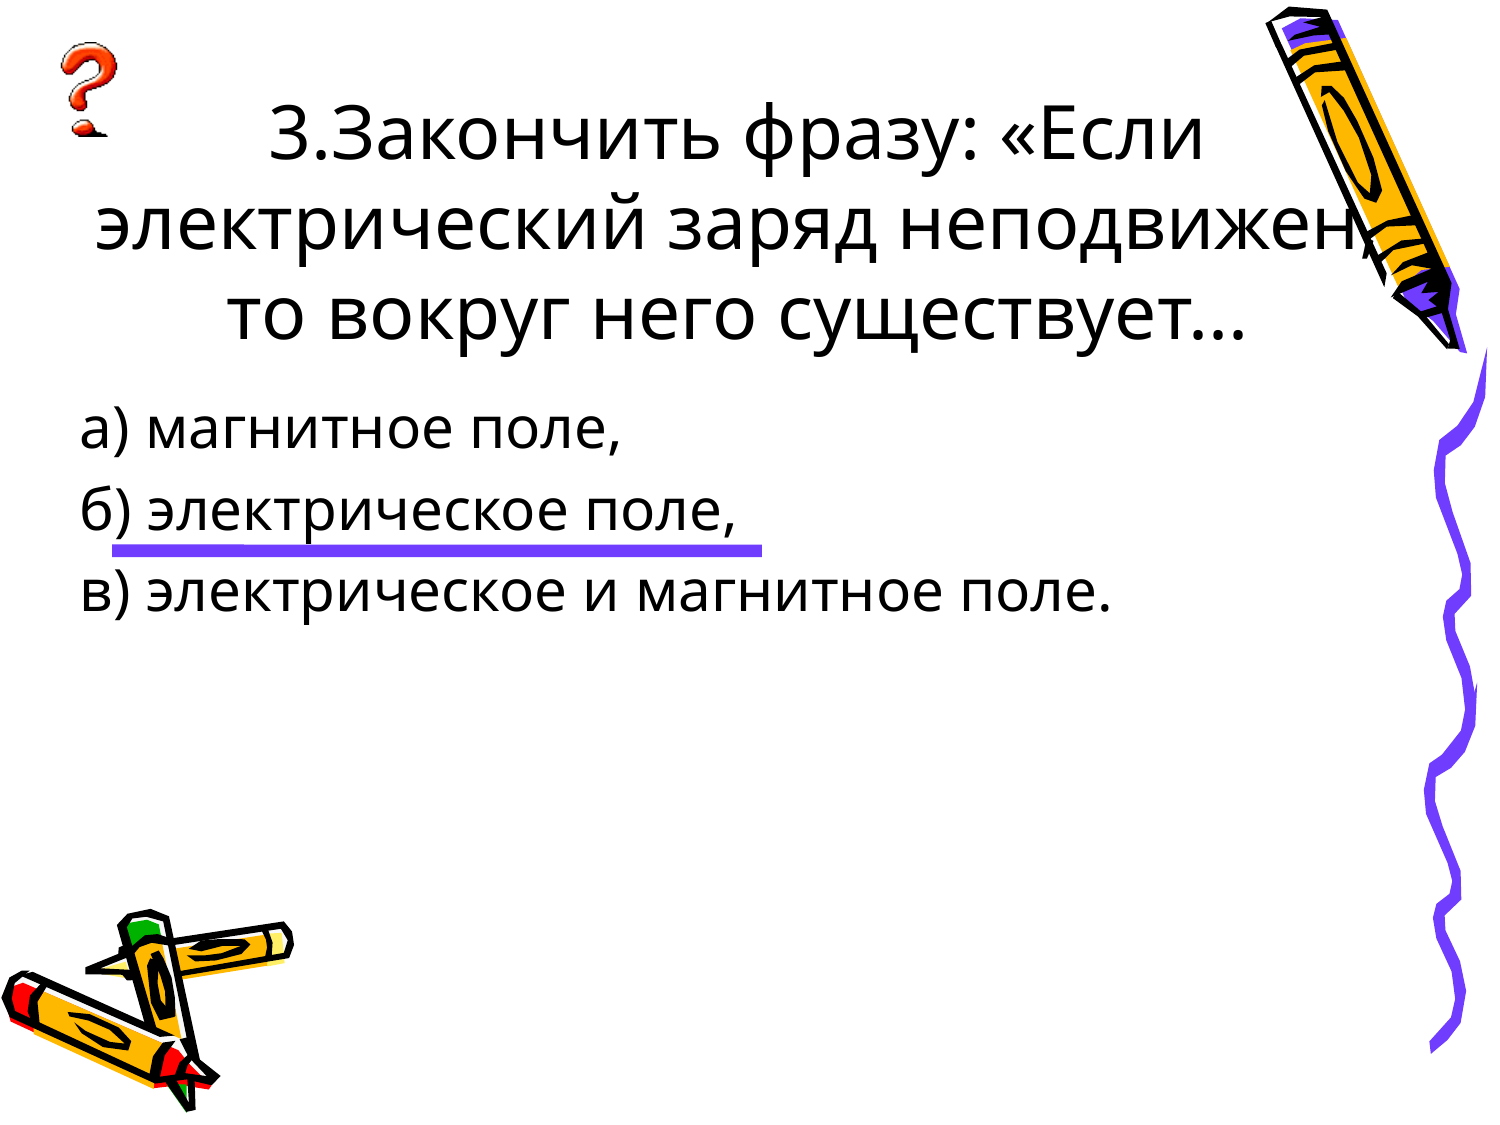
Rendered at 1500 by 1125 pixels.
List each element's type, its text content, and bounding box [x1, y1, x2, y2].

list а) магнитное поле, б) электрическое поле, в) электрическое и магнитное поле. [64, 382, 1416, 799]
title 3.Закончить фразу: «Если электрический заряд неподвижен, то вокруг него существует... [52, 24, 1424, 362]
picture [52, 42, 124, 137]
